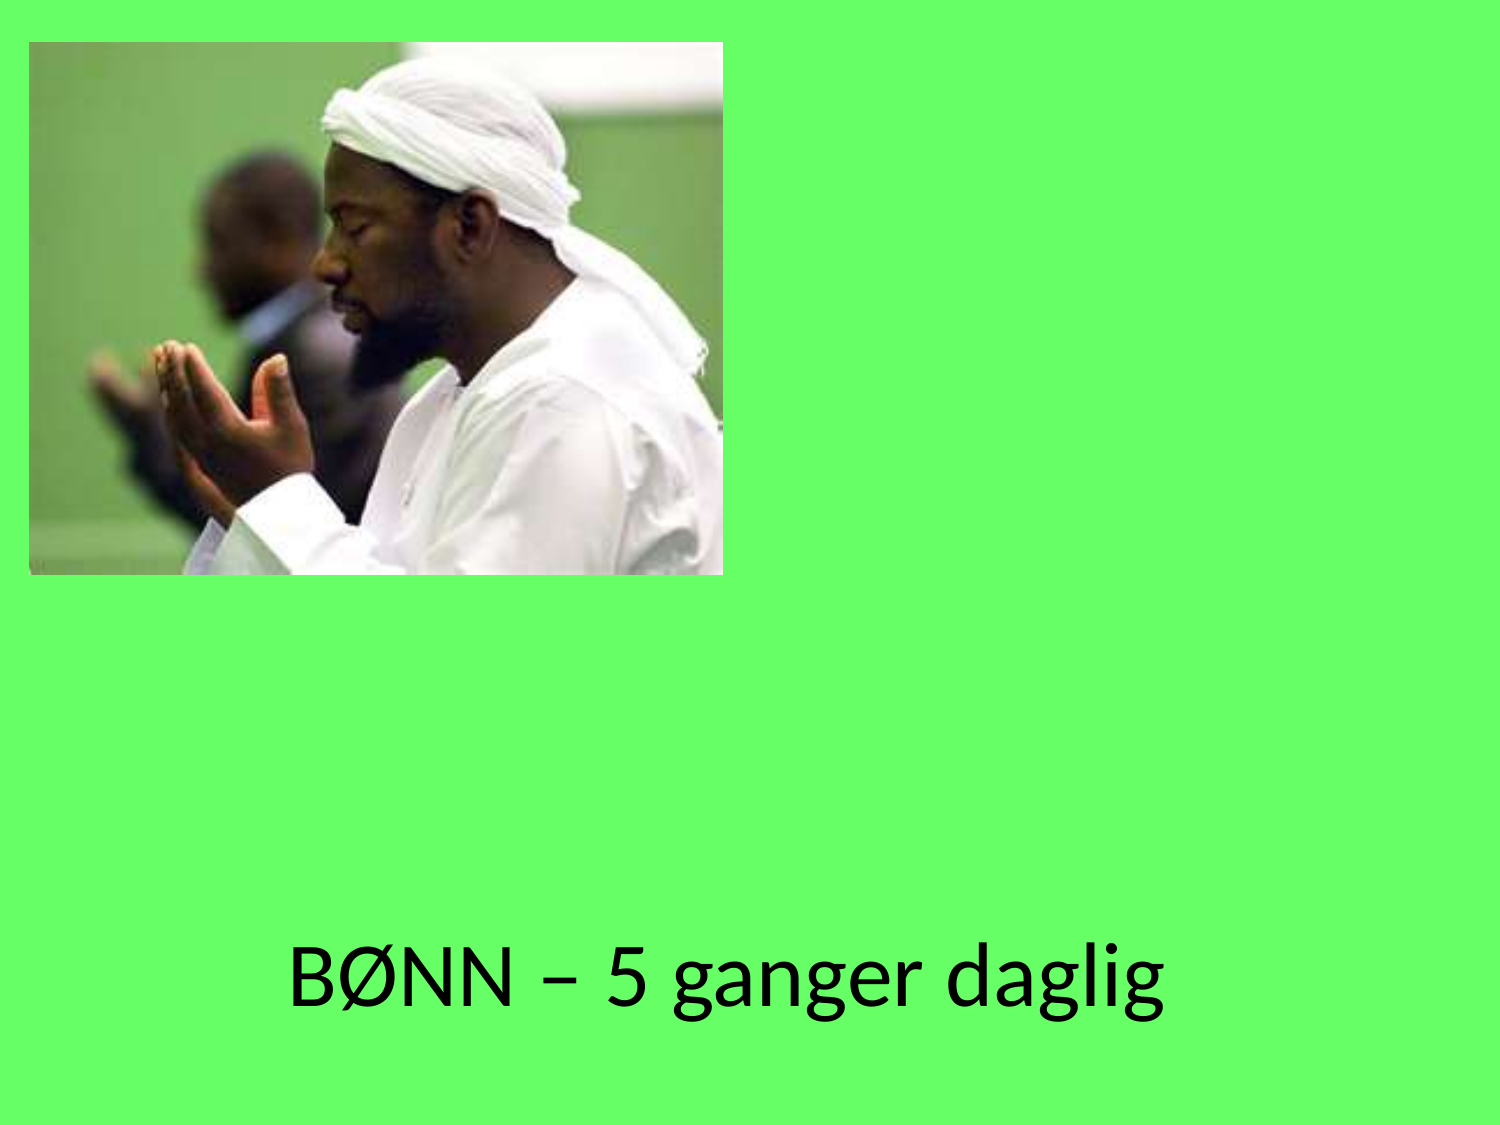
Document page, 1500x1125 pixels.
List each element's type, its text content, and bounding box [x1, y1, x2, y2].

title BØNN – 5 ganger daglig [147, 881, 1308, 1058]
picture [29, 42, 723, 575]
